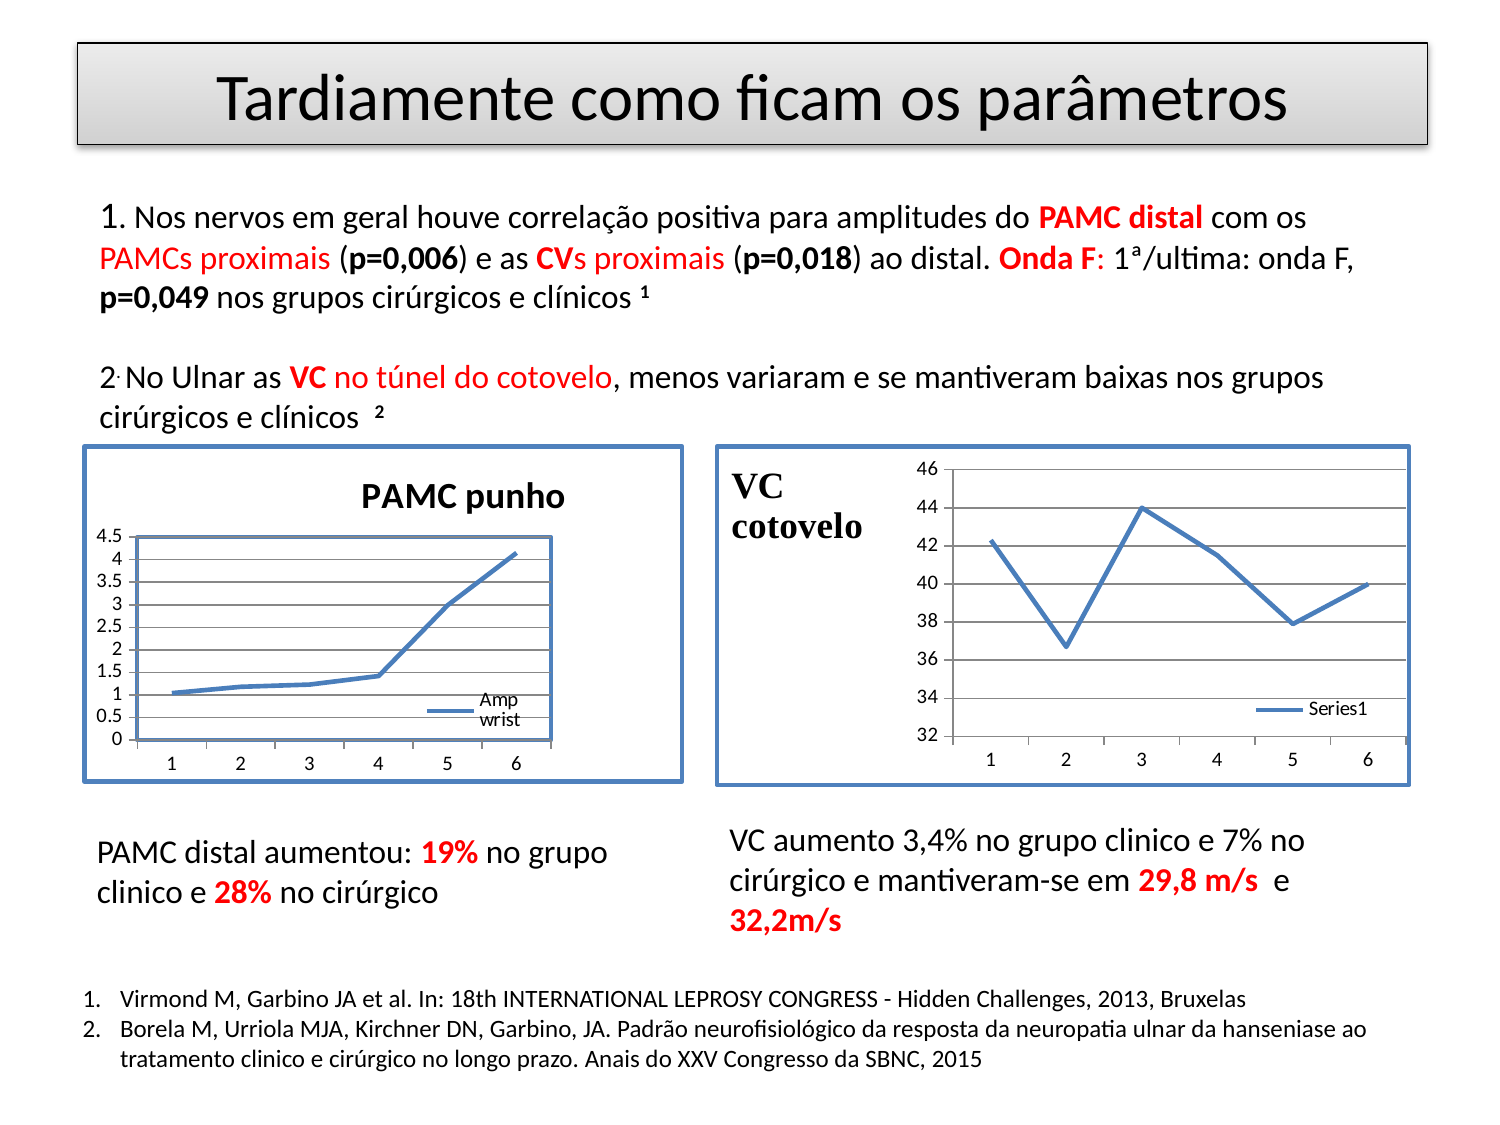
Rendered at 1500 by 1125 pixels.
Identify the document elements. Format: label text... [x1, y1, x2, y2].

text_box 1. Nos nervos em geral houve correlação positiva para amplitudes do PAMC distal com os PAMCs proximais (p=0,006) e as CVs proximais (p=0,018) ao distal. Onda F: 1ª/ultima: onda F, p=0,049 nos grupos cirúrgicos e clínicos 1 2. No Ulnar as VC no túnel do cotovelo, menos variaram e se mantiveram baixas nos grupos cirúrgicos e clínicos 2 [84, 183, 1420, 443]
text_box VC aumento 3,4% no grupo clinico e 7% no cirúrgico e mantiveram-se em 29,8 m/s e 32,2m/s [714, 810, 1412, 945]
text_box PAMC distal aumentou: 19% no grupo clinico e 28% no cirúrgico [82, 822, 668, 918]
title Tardiamente como ficam os parâmetros [77, 42, 1428, 145]
chart [81, 444, 685, 784]
chart [714, 444, 1412, 788]
text_box Virmond M, Garbino JA et al. In: 18th INTERNATIONAL LEPROSY CONGRESS - Hidden Challenges, 2013, Bruxelas Borela M, Urriola MJA, Kirchner DN, Garbino, JA. Padrão neurofisiológico da resposta da neuropatia ulnar da hanseniase ao tratamento clinico e cirúrgico no longo prazo. Anais do XXV Congresso da SBNC, 2015 [67, 975, 1415, 1081]
